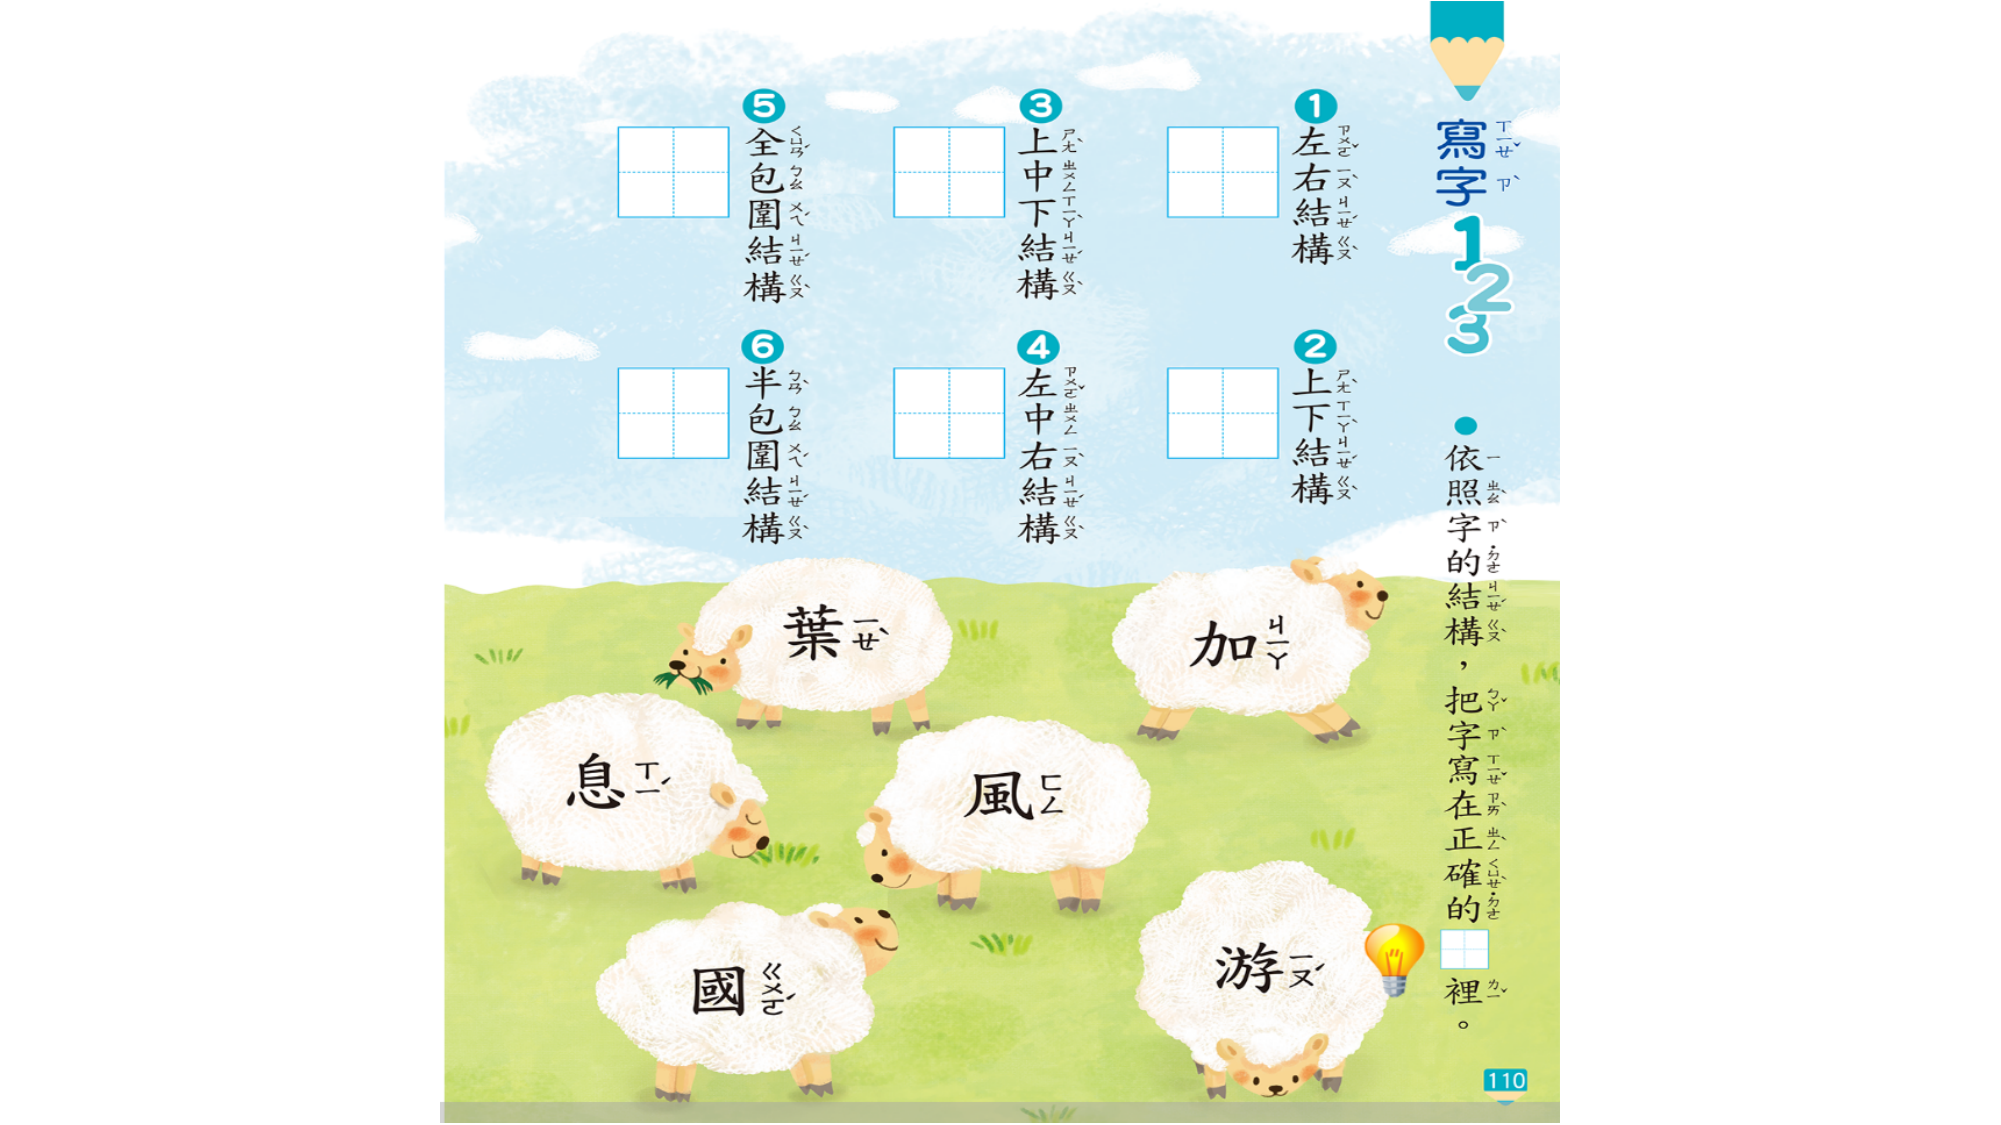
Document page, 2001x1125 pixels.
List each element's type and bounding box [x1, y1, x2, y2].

picture [440, 0, 1560, 1124]
